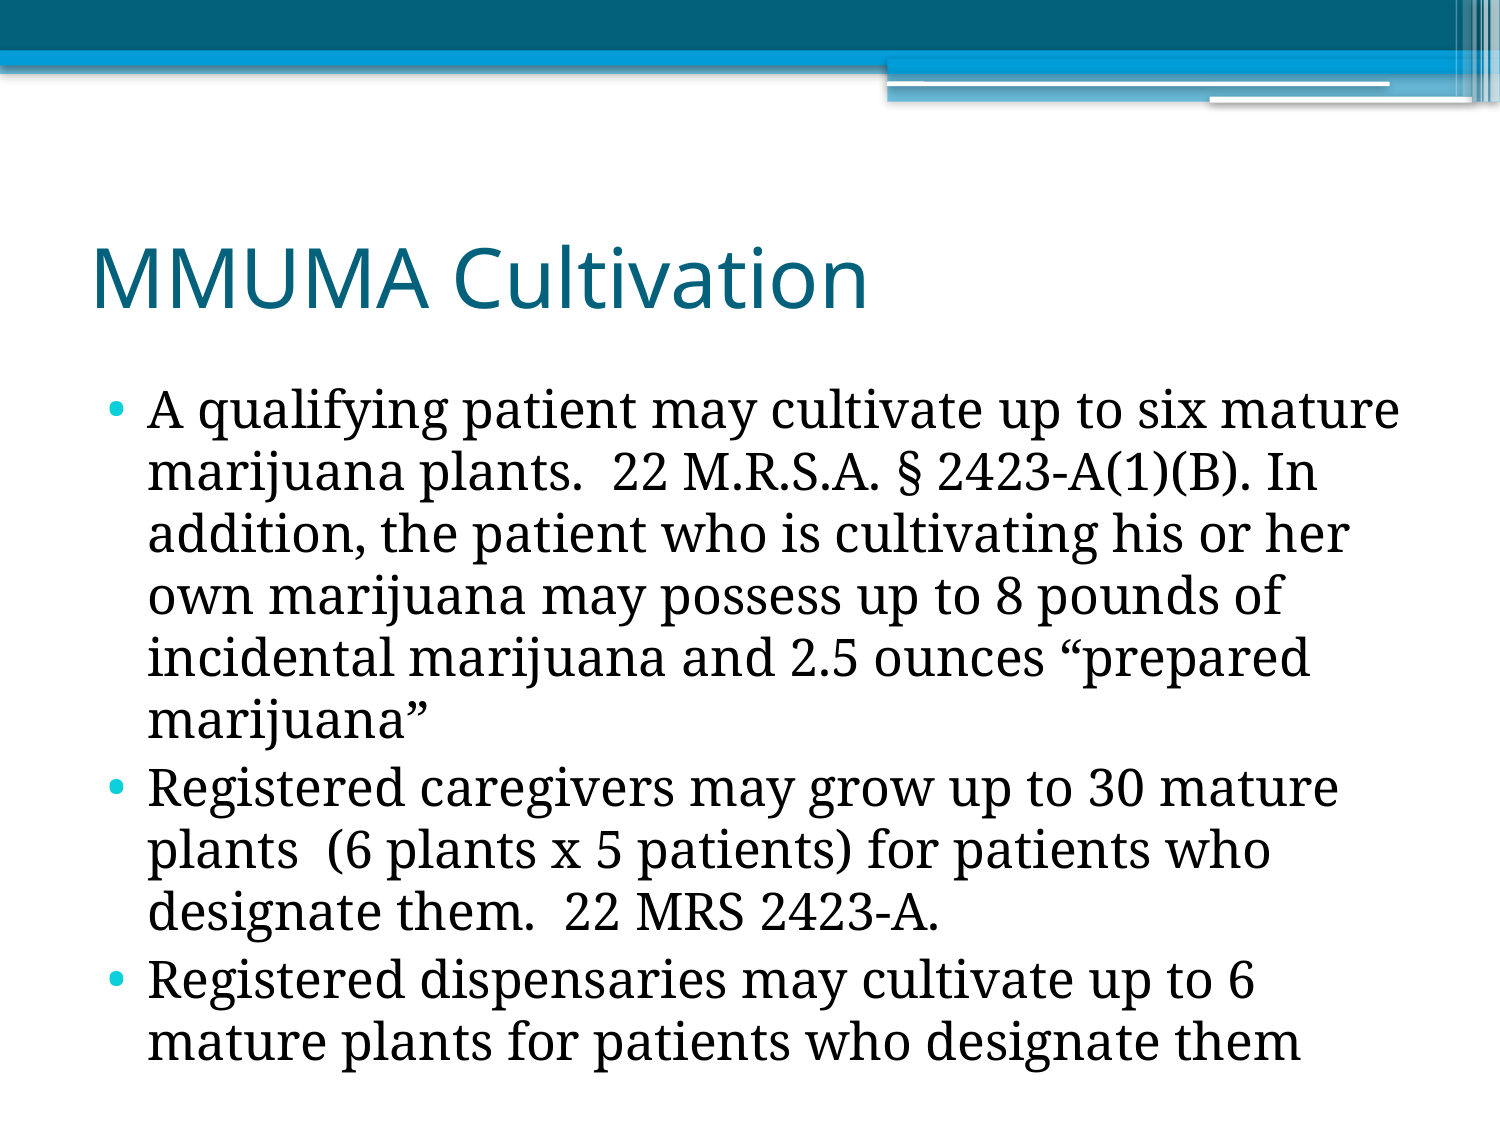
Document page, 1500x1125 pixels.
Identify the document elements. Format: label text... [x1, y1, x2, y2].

title MMUMA Cultivation [75, 187, 1425, 363]
list A qualifying patient may cultivate up to six mature marijuana plants. 22 M.R.S.A. § 2423-A(1)(B). In addition, the patient who is cultivating his or her own marijuana may possess up to 8 pounds of incidental marijuana and 2.5 ounces “prepared marijuana” Registered caregivers may grow up to 30 mature plants (6 plants x 5 patients) for patients who designate them. 22 MRS 2423-A. Registered dispensaries may cultivate up to 6 mature plants for patients who designate them [75, 368, 1425, 1079]
